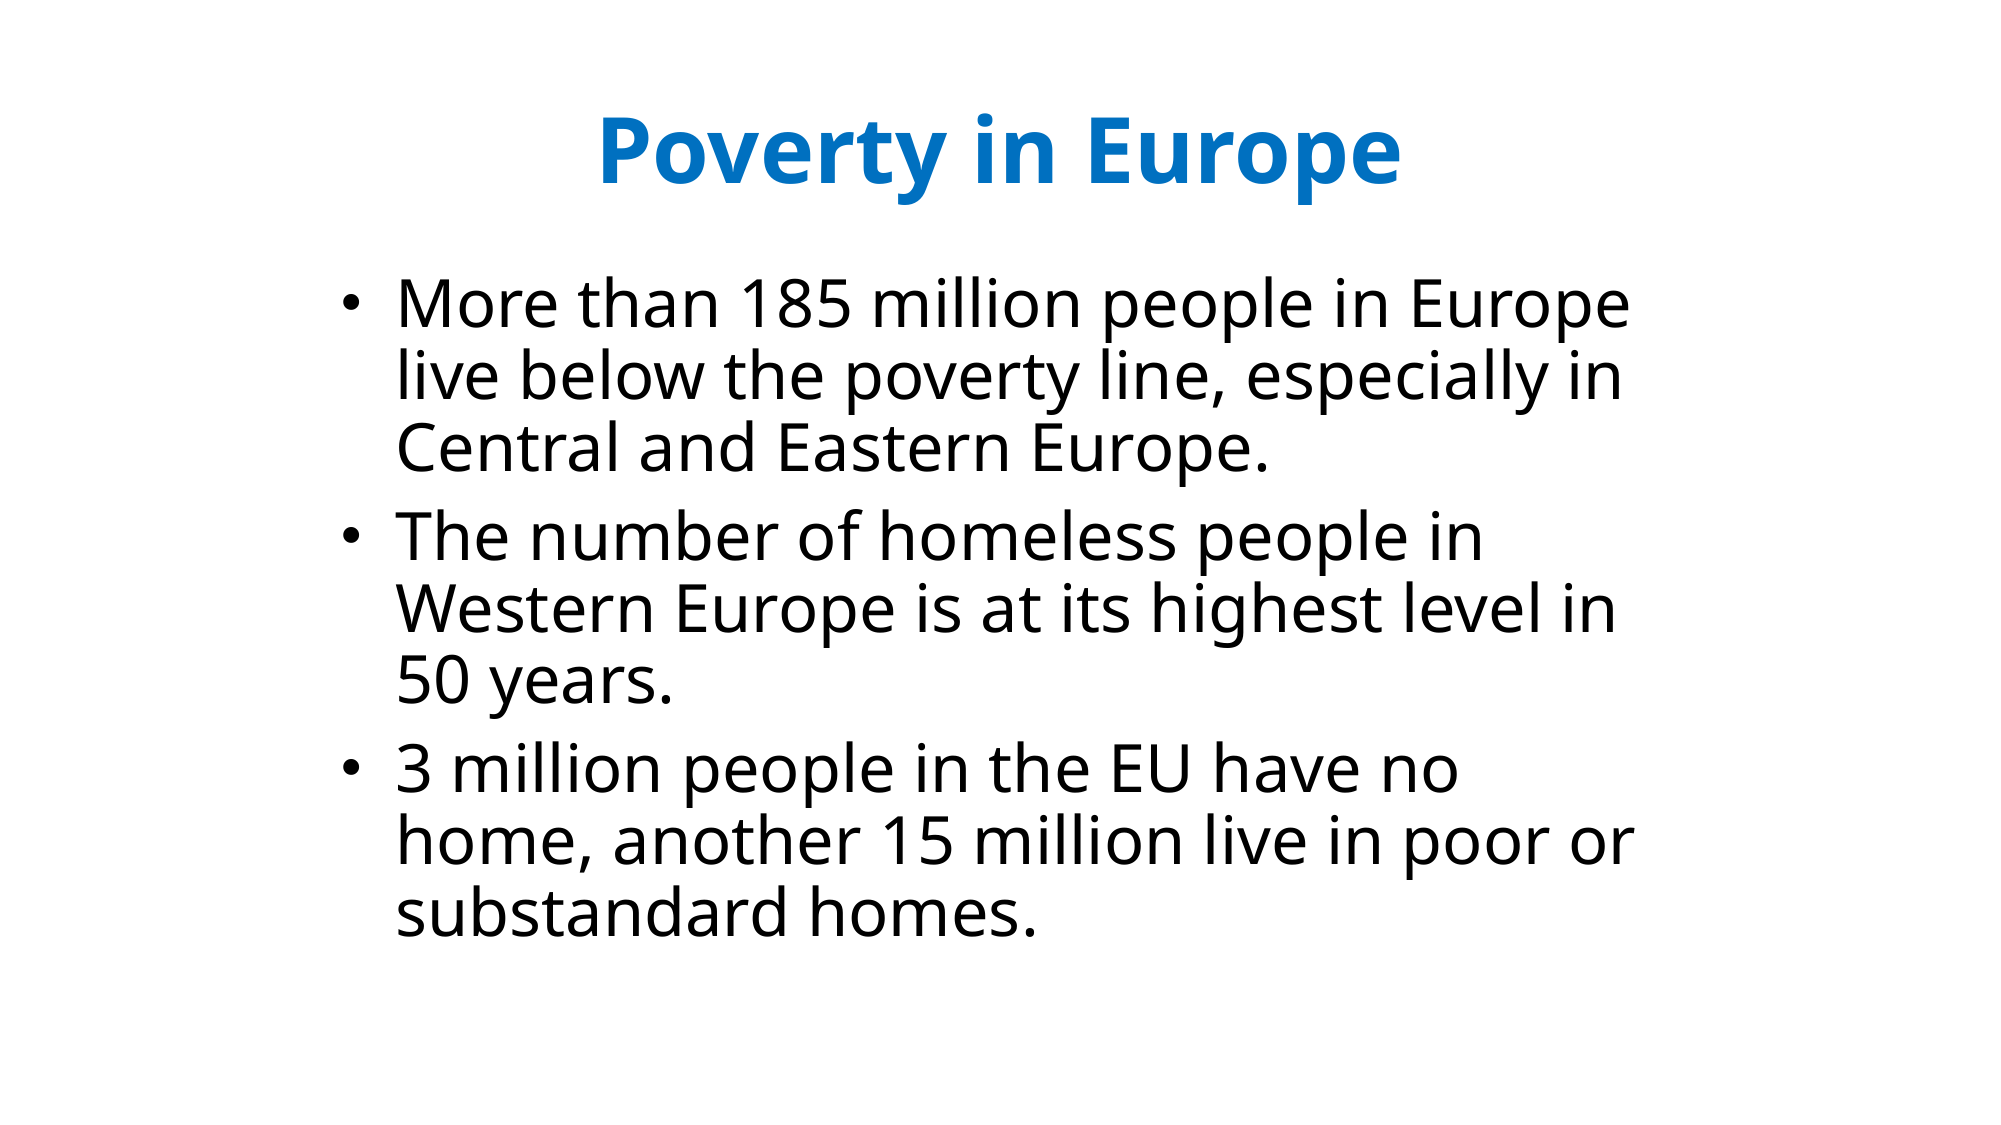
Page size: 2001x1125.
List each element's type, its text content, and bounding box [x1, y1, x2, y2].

text_box Poverty in Europe [324, 57, 1675, 238]
text_box More than 185 million people in Europe live below the poverty line, especially in Central and Eastern Europe. The number of homeless people in Western Europe is at its highest level in 50 years. 3 million people in the EU have no home, another 15 million live in poor or substandard homes. [324, 262, 1675, 1080]
